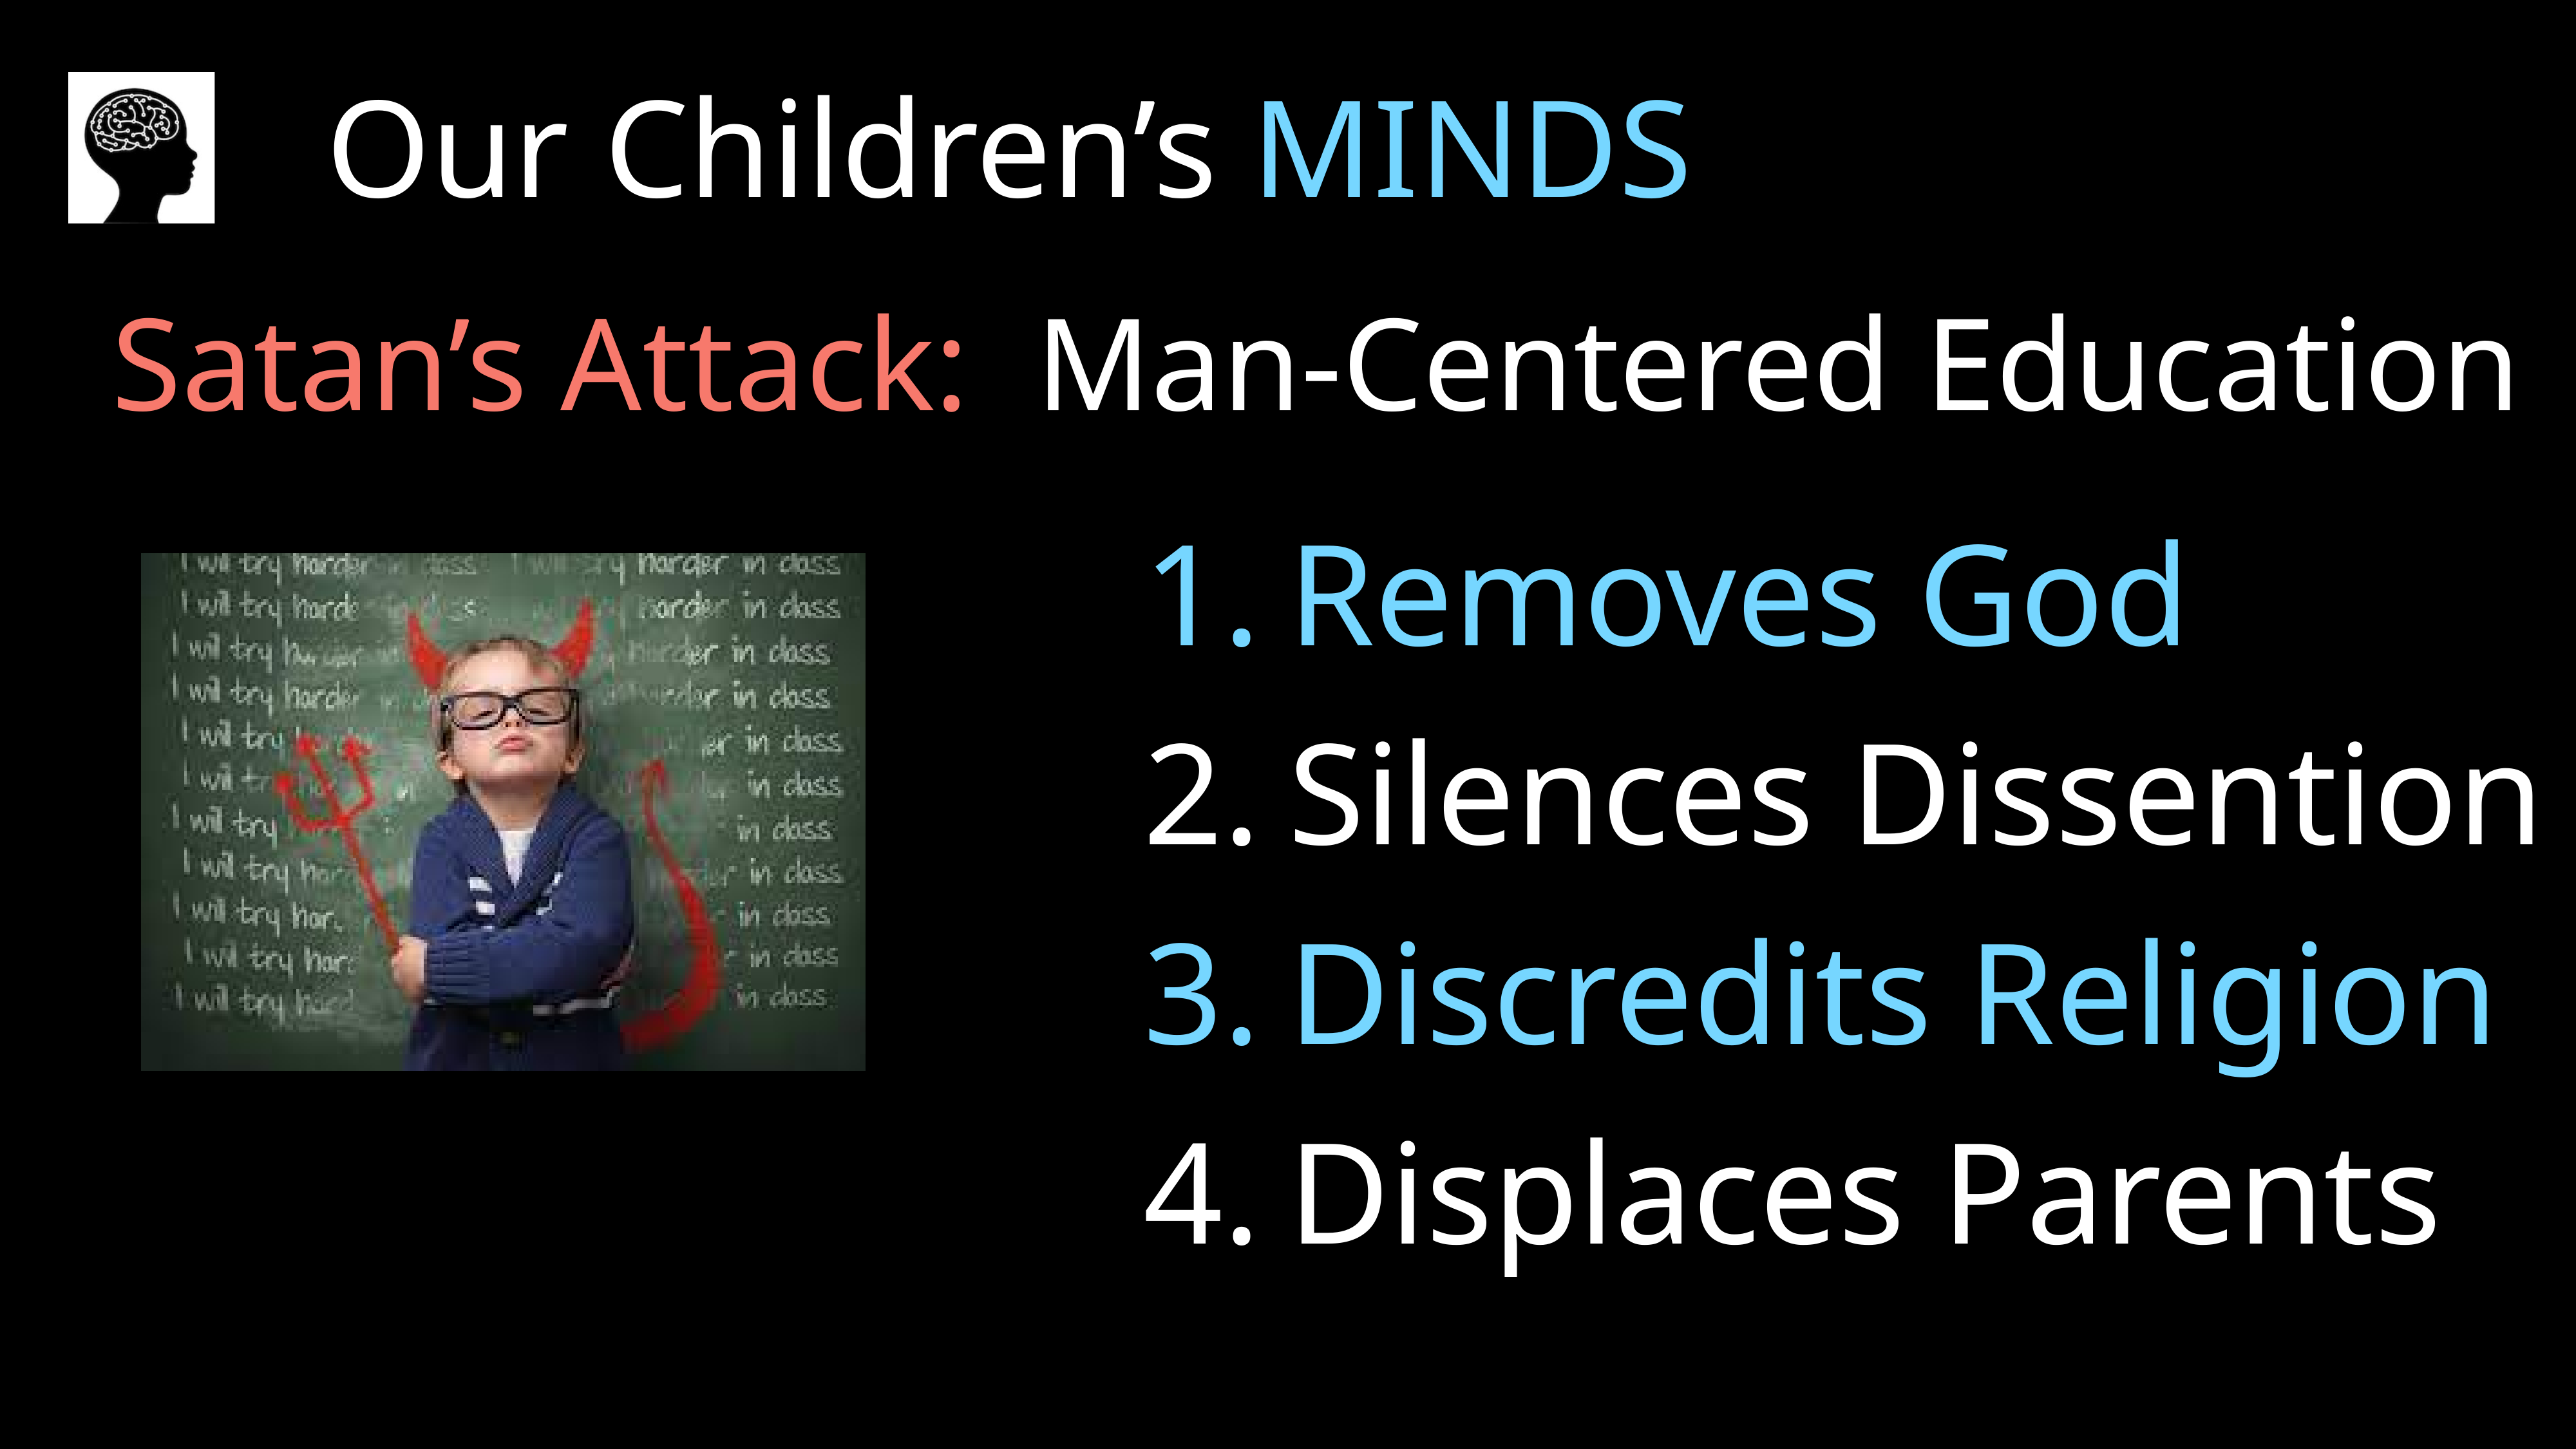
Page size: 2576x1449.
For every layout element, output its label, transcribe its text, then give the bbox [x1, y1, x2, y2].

picture [141, 553, 866, 1071]
text_box Satan’s Attack: Man-Centered Education [106, 278, 2539, 442]
text_box Removes God Silences Dissention Discredits Religion Displaces Parents [1137, 500, 2576, 1278]
picture [68, 72, 215, 223]
text_box Our Children’s MINDS [321, 58, 2324, 230]
